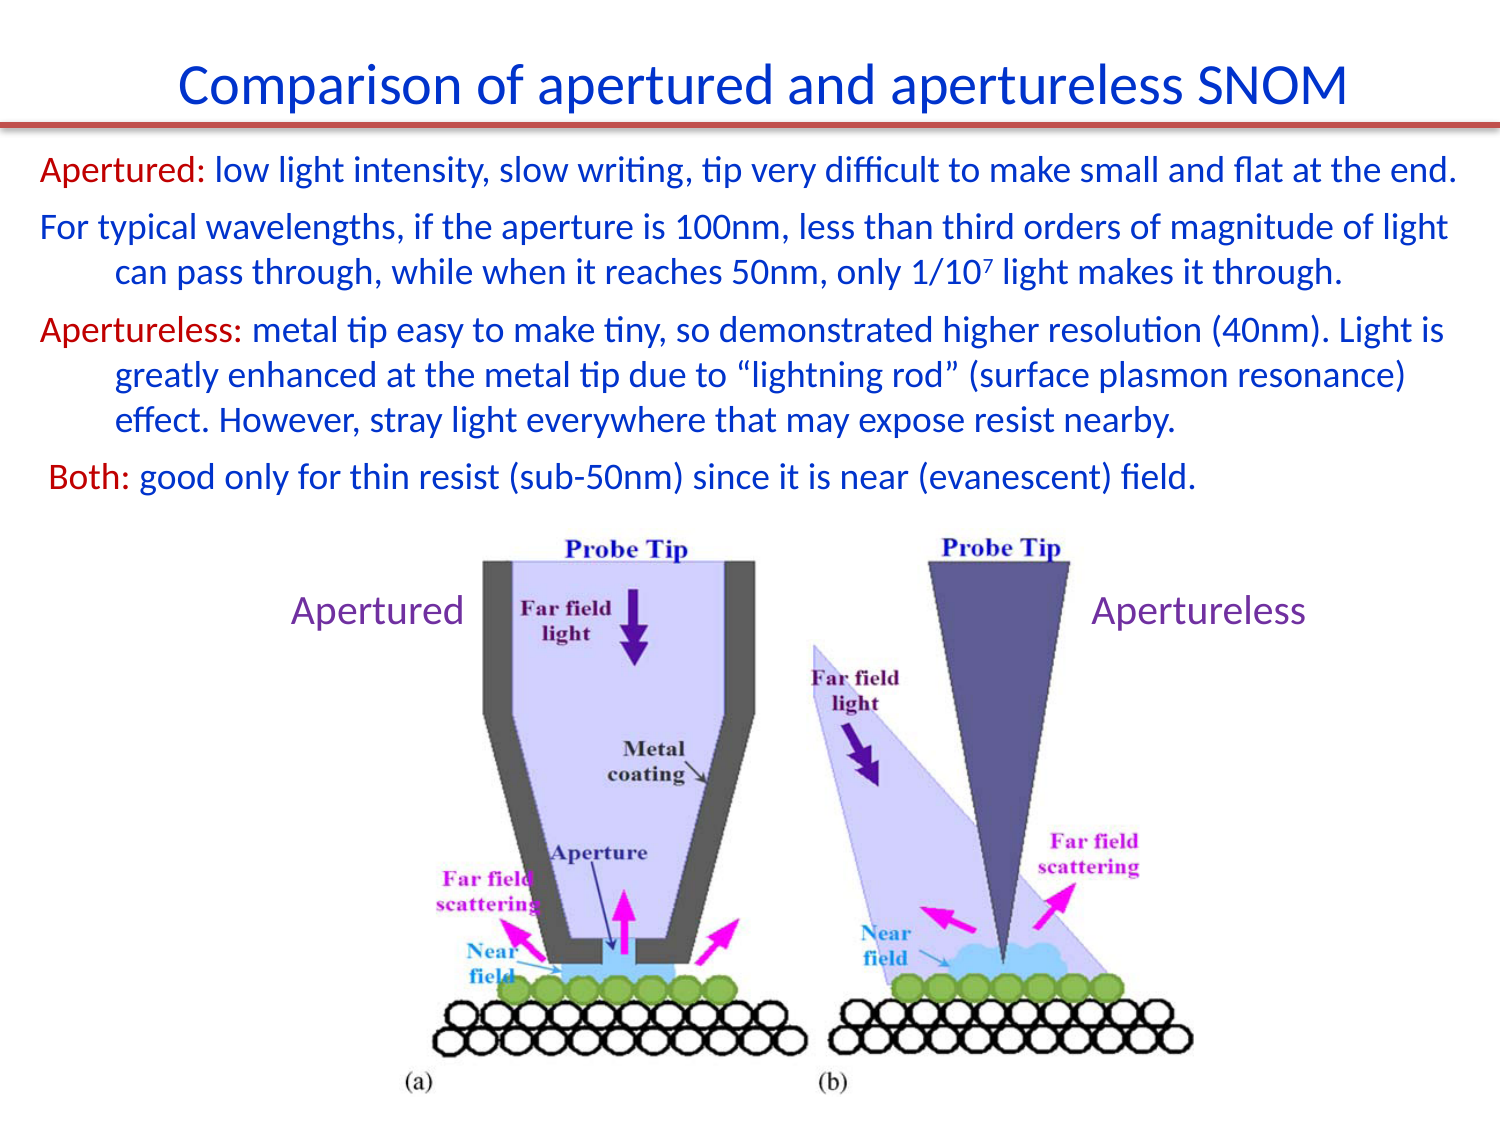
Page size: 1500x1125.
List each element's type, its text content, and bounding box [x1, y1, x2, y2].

text_box Apertured [276, 575, 394, 640]
text_box Apertureless [1198, 575, 1322, 640]
text_box Apertured: low light intensity, slow writing, tip very difficult to make small and flat at the end. For typical wavelengths, if the aperture is 100nm, less than third orders of magnitude of light can pass through, while when it reaches 50nm, only 1/107 light makes it through. Apertureless: metal tip easy to make tiny, so demonstrated higher resolution (40nm). Light is greatly enhanced at the metal tip due to “lightning rod” (surface plasmon resonance) effect. However, stray light everywhere that may expose resist nearby. Both: good only for thin resist (sub-50nm) since it is near (evanescent) field. [24, 137, 1488, 505]
text_box Comparison of apertured and apertureless SNOM [164, 39, 1366, 120]
picture [399, 528, 1195, 1097]
